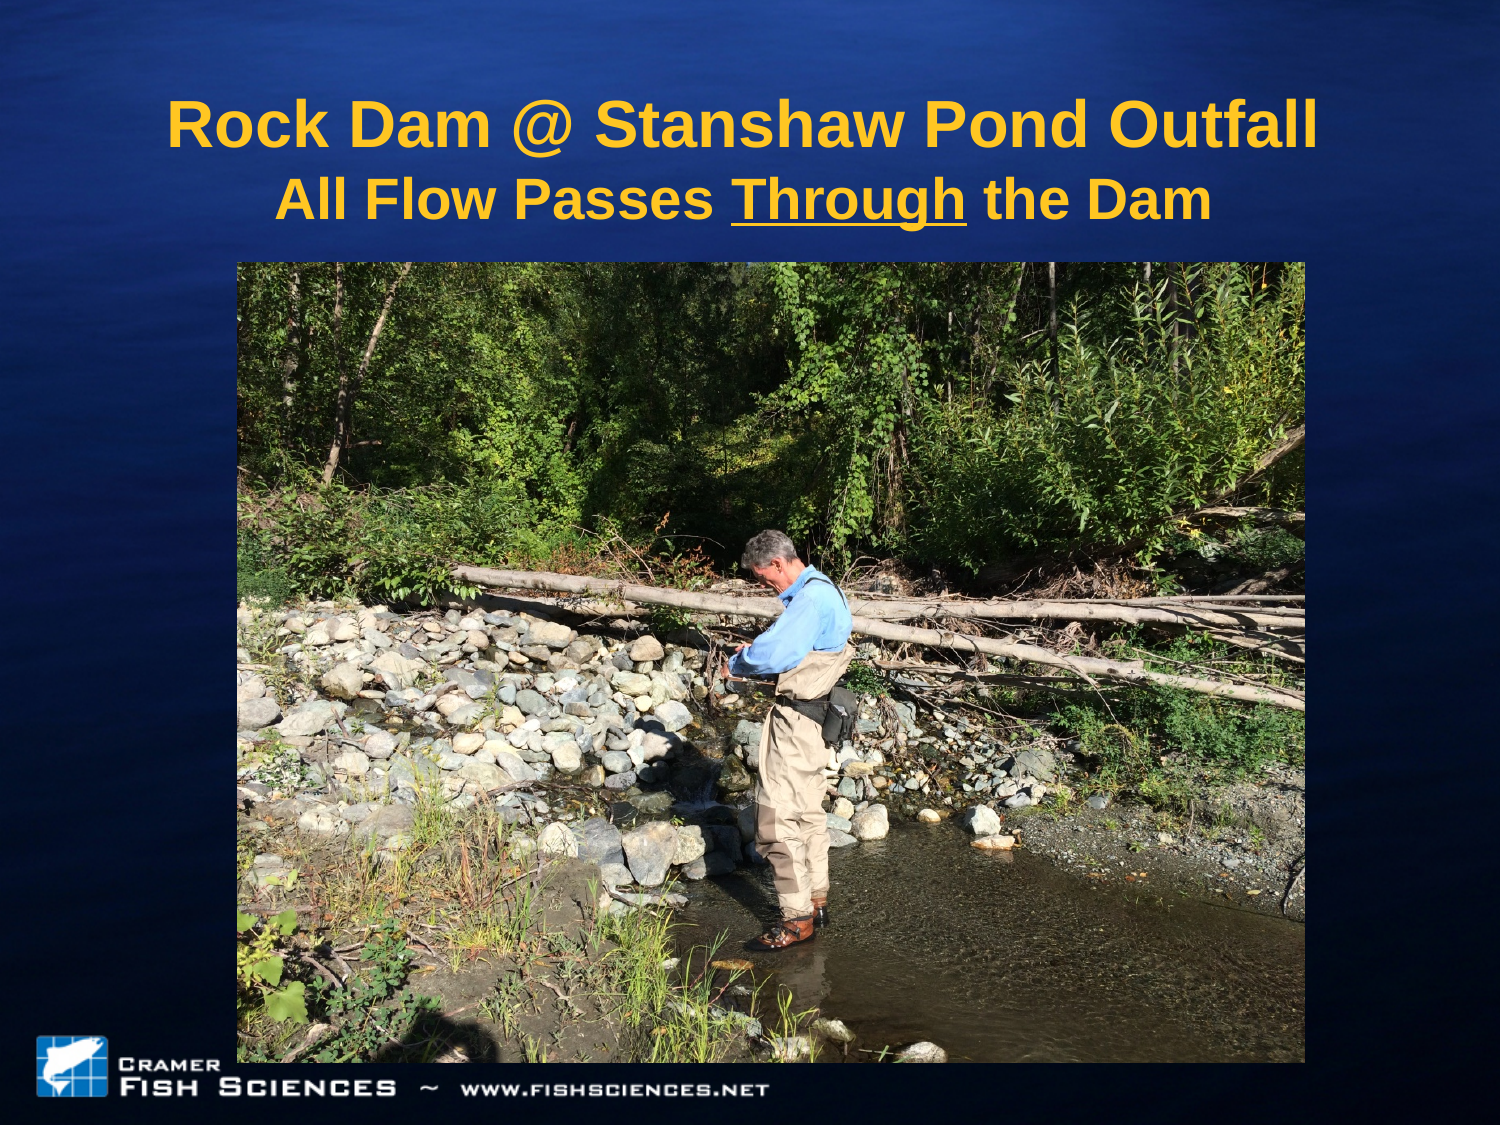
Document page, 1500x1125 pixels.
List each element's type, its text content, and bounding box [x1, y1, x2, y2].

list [237, 262, 1305, 1063]
title Rock Dam @ Stanshaw Pond Outfall All Flow Passes Through the Dam [99, 62, 1388, 250]
picture [0, 0, 1500, 1125]
